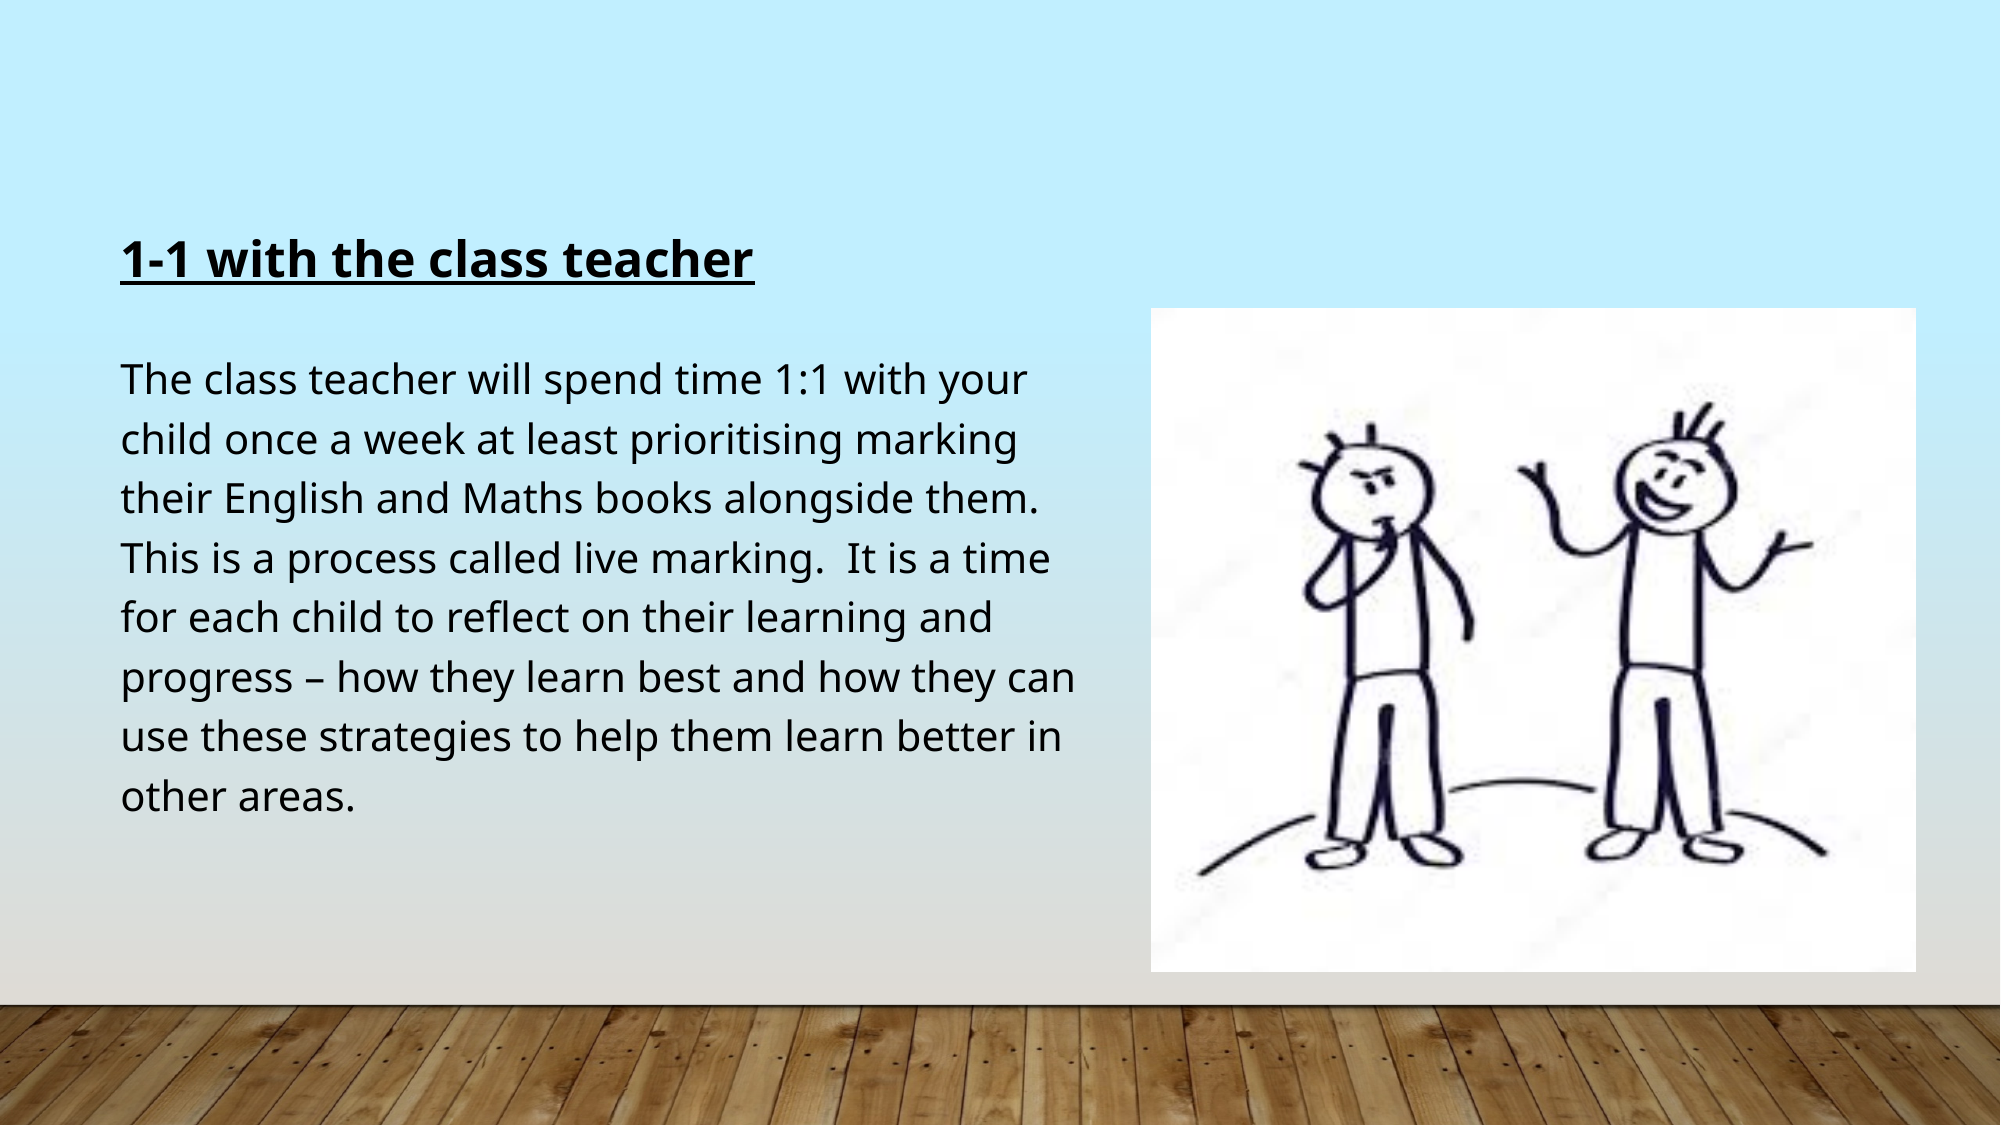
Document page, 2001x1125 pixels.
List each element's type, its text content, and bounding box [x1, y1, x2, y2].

text_box The class teacher will spend time 1:1 with your child once a week at least prioritising marking their English and Maths books alongside them. This is a process called live marking. It is a time for each child to reflect on their learning and progress – how they learn best and how they can use these strategies to help them learn better in other areas. [105, 336, 1106, 827]
picture [0, 1005, 2000, 1125]
picture [1150, 307, 1917, 972]
text_box 1-1 with the class teacher [105, 219, 797, 295]
